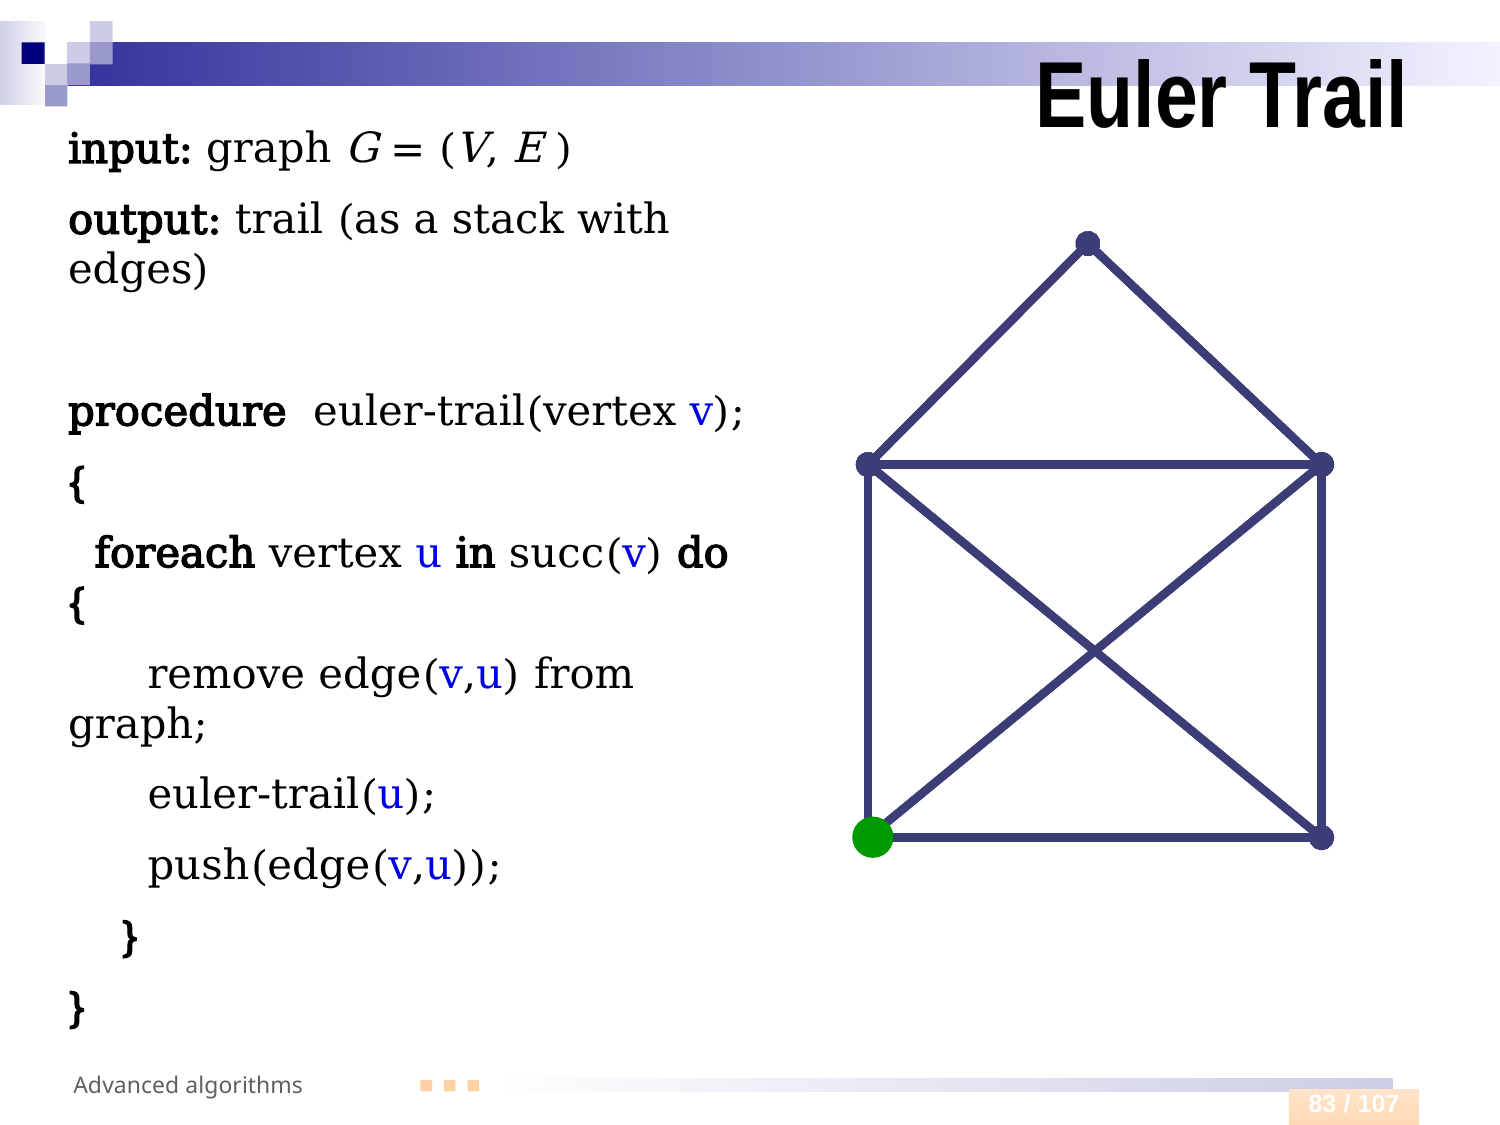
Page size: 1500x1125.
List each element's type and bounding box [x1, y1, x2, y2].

text_box [681, 243, 1500, 858]
list [52, 113, 774, 1059]
title [76, 30, 1424, 150]
